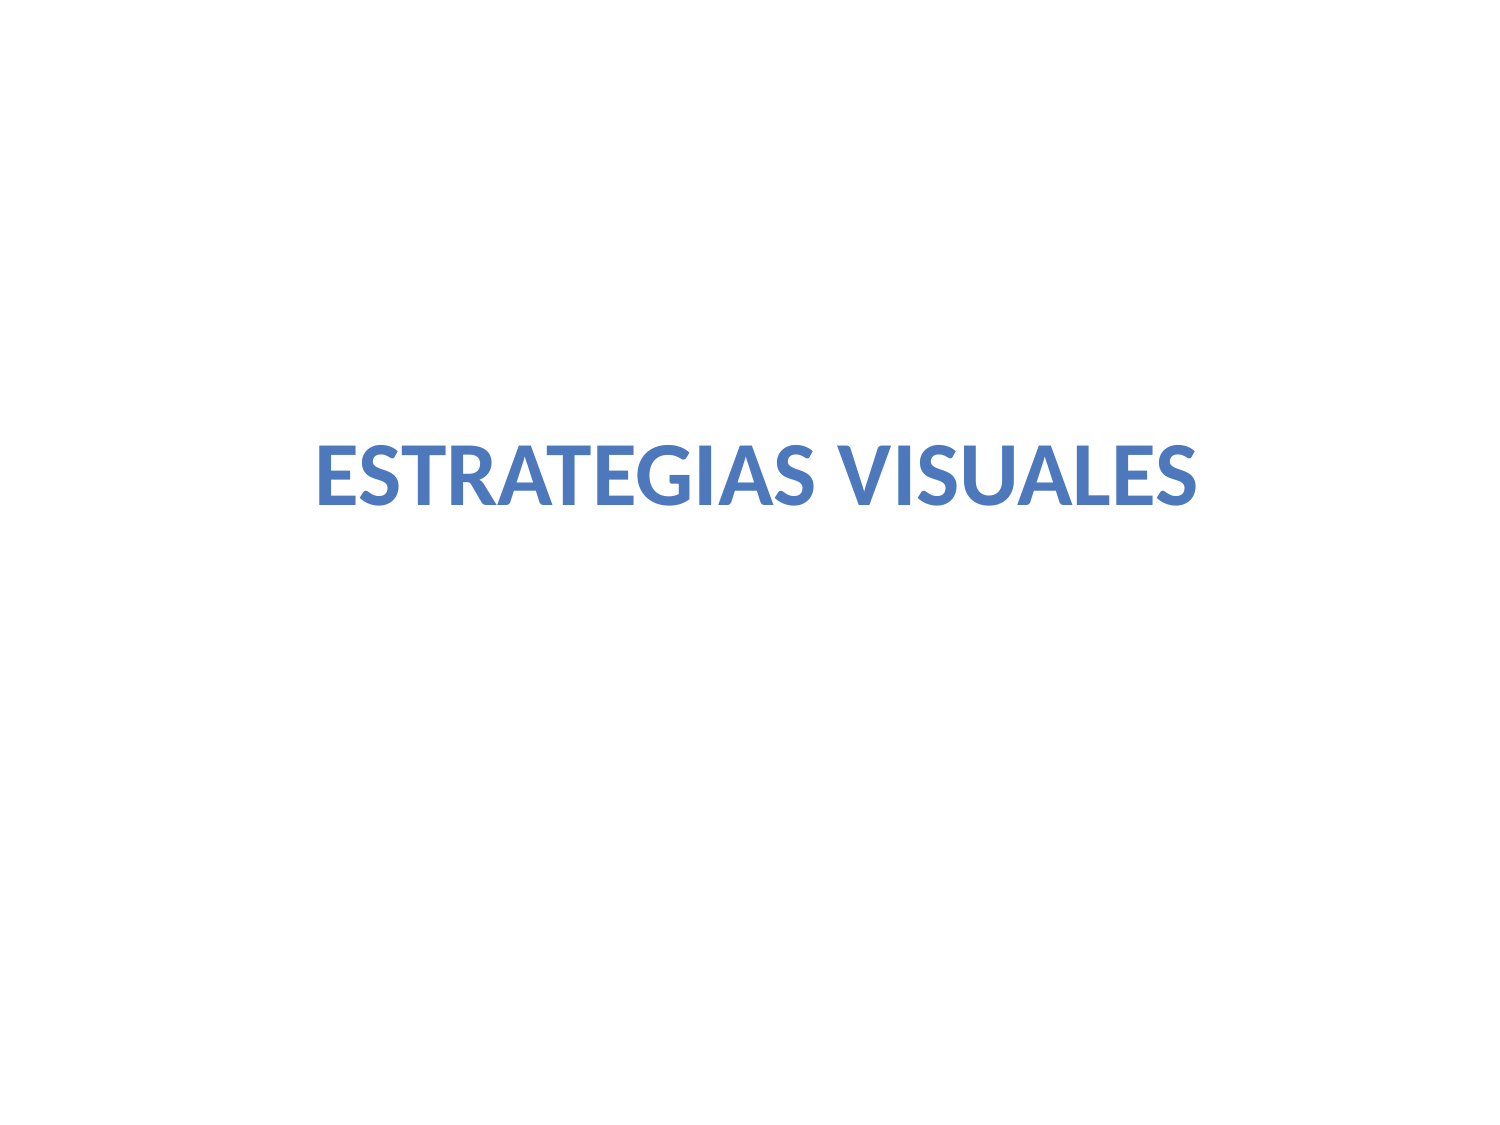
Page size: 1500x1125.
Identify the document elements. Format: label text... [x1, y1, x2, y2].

title Estrategias visuales [82, 375, 1432, 563]
